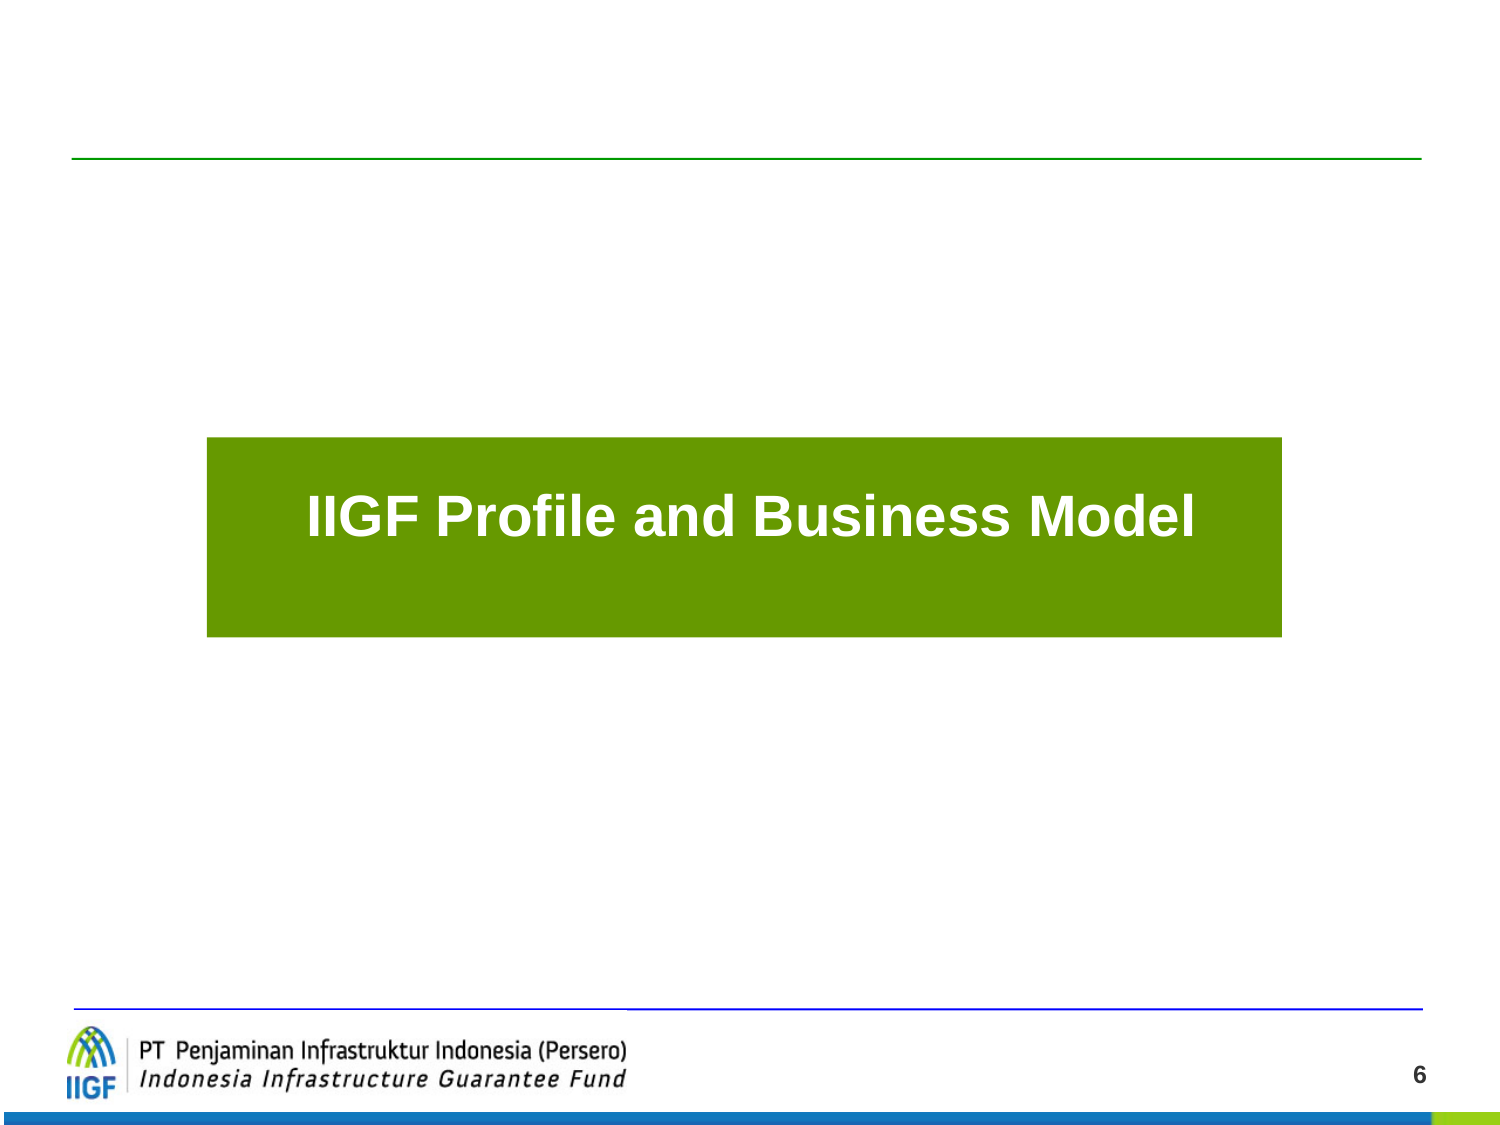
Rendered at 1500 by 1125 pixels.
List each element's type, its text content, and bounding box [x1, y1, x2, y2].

picture [67, 1010, 627, 1108]
picture [4, 1112, 1500, 1125]
text_box IIGF Profile and Business Model [76, 162, 1427, 800]
